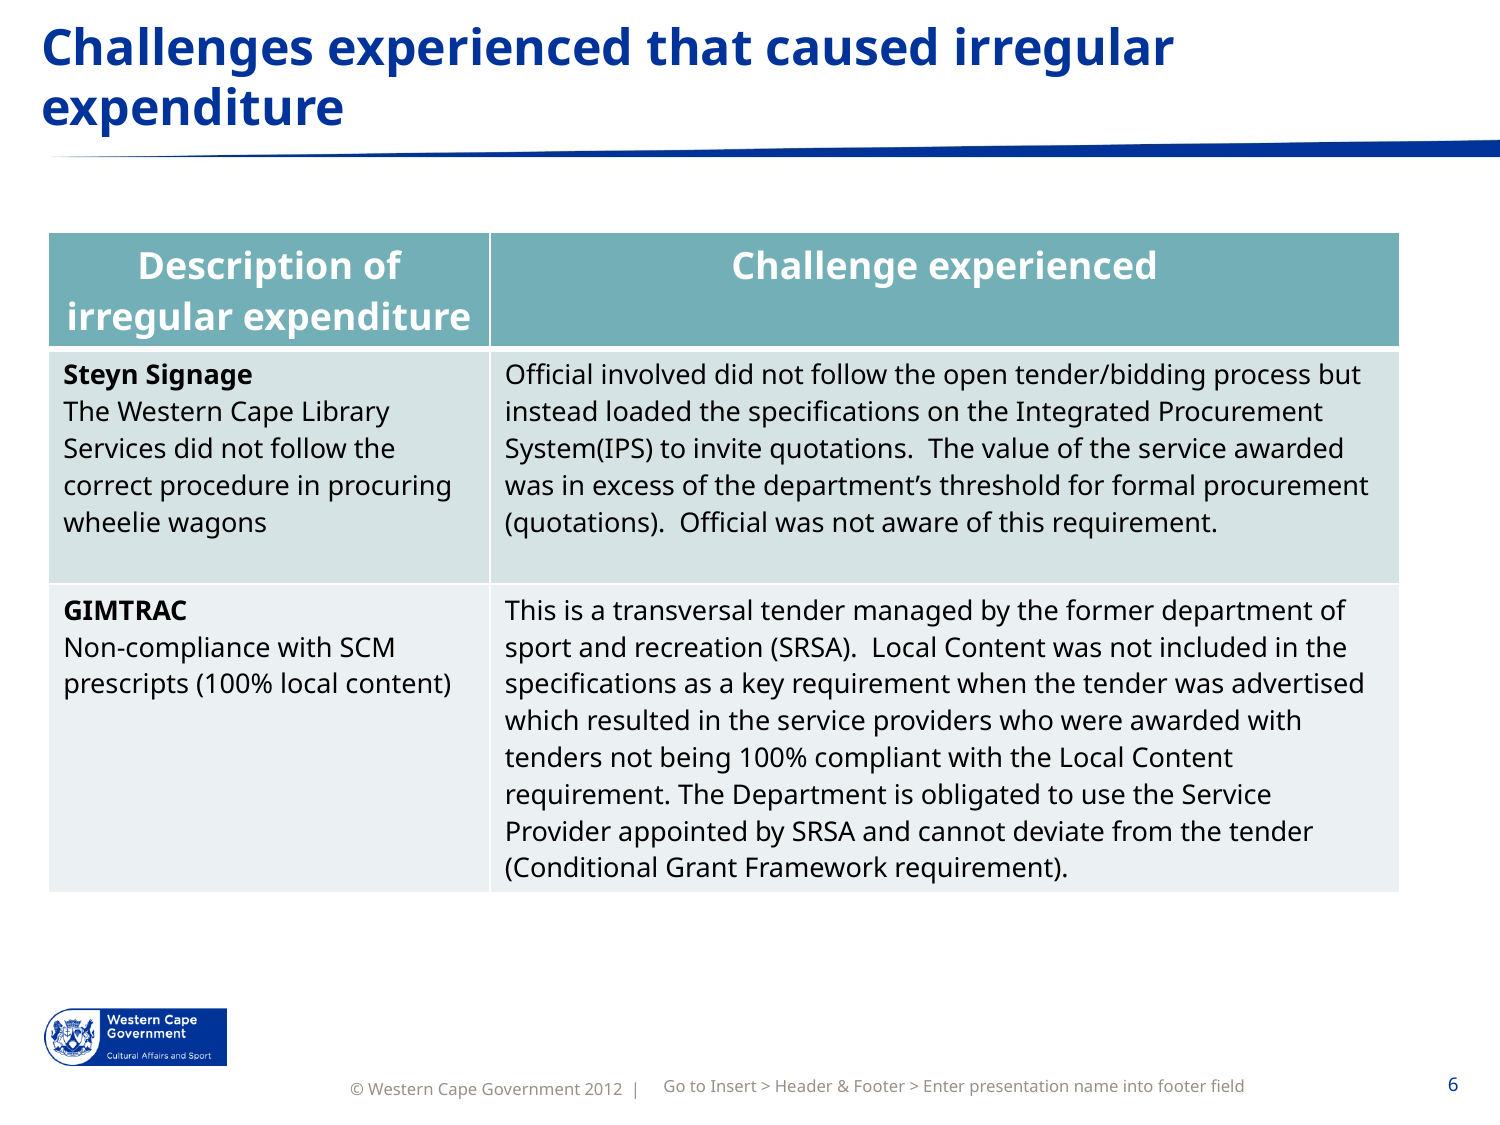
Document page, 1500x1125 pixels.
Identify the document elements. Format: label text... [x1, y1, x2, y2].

table_header Challenge experienced [491, 233, 1399, 346]
list [48, 231, 1459, 1000]
table_cell This is a transversal tender managed by the former department of sport and recreation (SRSA). Local Content was not included in the specifications as a key requirement when the tender was advertised which resulted in the service providers who were awarded with tenders not being 100% compliant with the Local Content requirement. The Department is obligated to use the Service Provider appointed by SRSA and cannot deviate from the tender (Conditional Grant Framework requirement). [491, 585, 1399, 892]
title Challenges experienced that caused irregular expenditure [29, 29, 1459, 122]
table_cell Steyn Signage The Western Cape Library Services did not follow the correct procedure in procuring wheelie wagons [49, 352, 489, 583]
picture [44, 1008, 227, 1066]
table_cell Official involved did not follow the open tender/bidding process but instead loaded the specifications on the Integrated Procurement System(IPS) to invite quotations. The value of the service awarded was in excess of the department’s threshold for formal procurement (quotations). Official was not aware of this requirement. [491, 352, 1399, 583]
slide_number 6 [1374, 1061, 1459, 1099]
table_cell GIMTRAC Non-compliance with SCM prescripts (100% local content) [49, 585, 489, 892]
table_header Description of irregular expenditure [49, 233, 489, 346]
picture [0, 121, 1500, 184]
footer Go to Insert > Header & Footer > Enter presentation name into footer field [663, 1061, 1343, 1099]
